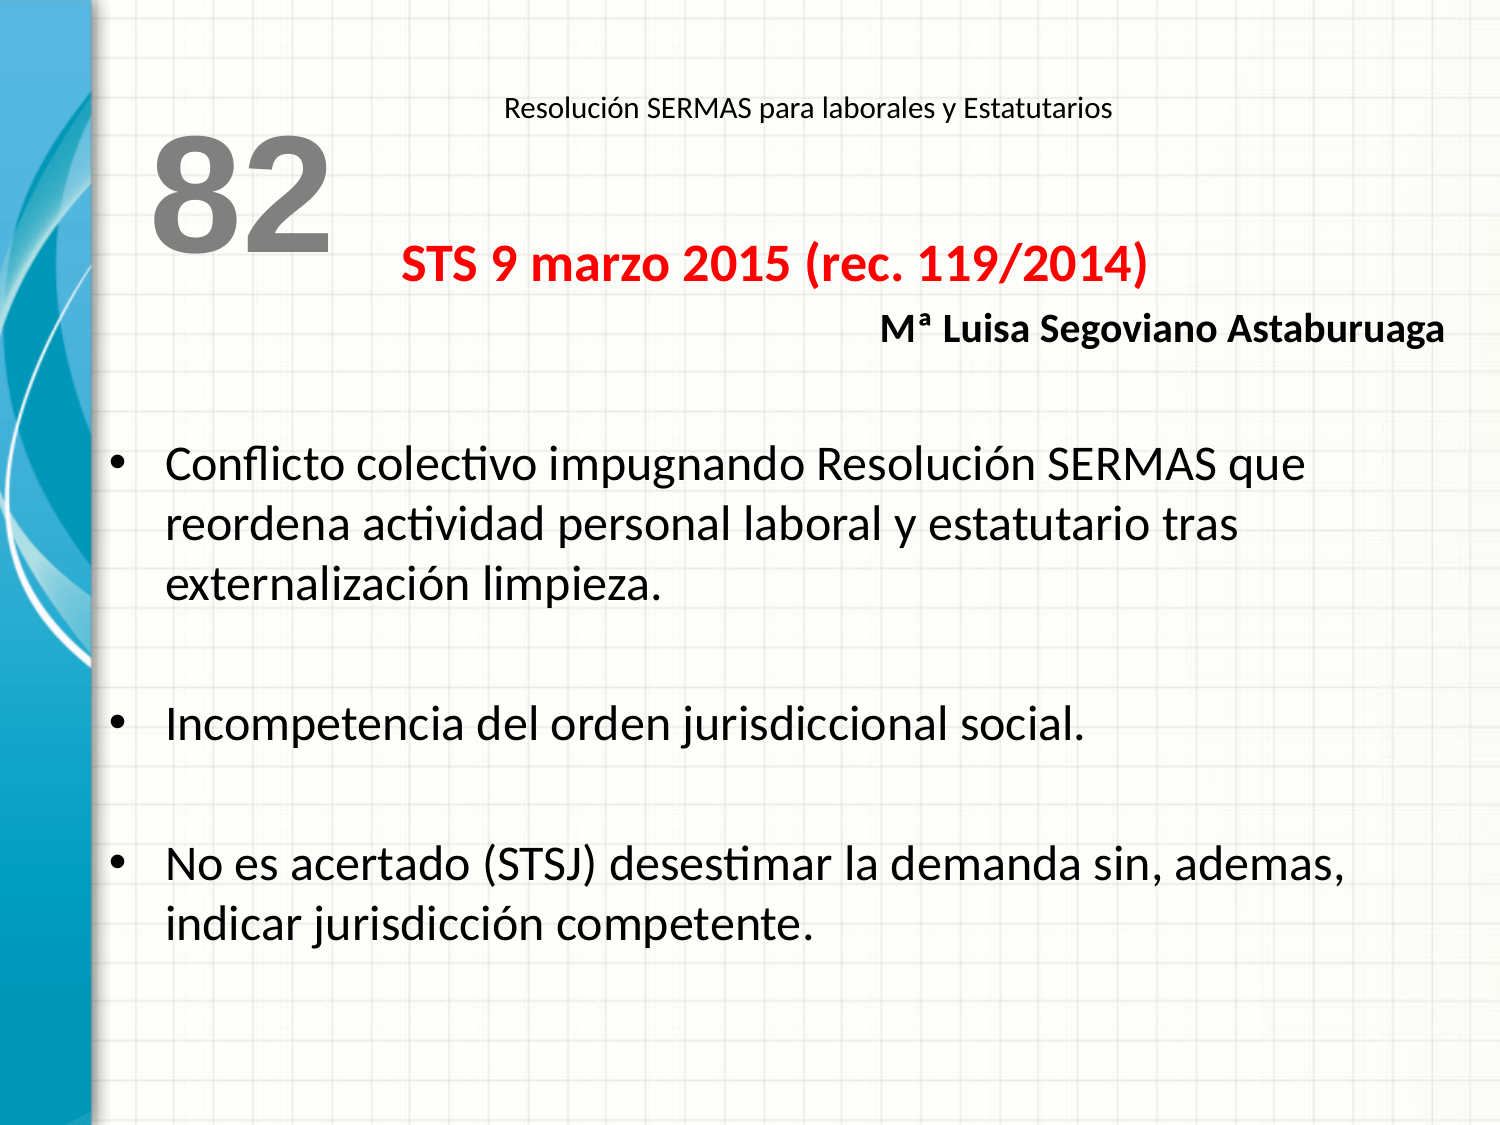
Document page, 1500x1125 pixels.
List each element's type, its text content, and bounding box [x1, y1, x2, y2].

text_box 82 [88, 78, 479, 293]
list STS 9 marzo 2015 (rec. 119/2014) Mª Luisa Segoviano Astaburuaga Conflicto colectivo impugnando Resolución SERMAS que reordena actividad personal laboral y estatutario tras externalización limpieza. Incompetencia del orden jurisdiccional social. No es acertado (STSJ) desestimar la demanda sin, ademas, indicar jurisdicción competente. [93, 219, 1471, 1071]
picture [0, 0, 1500, 1125]
title Resolución SERMAS para laborales y Estatutarios [164, 42, 1453, 209]
